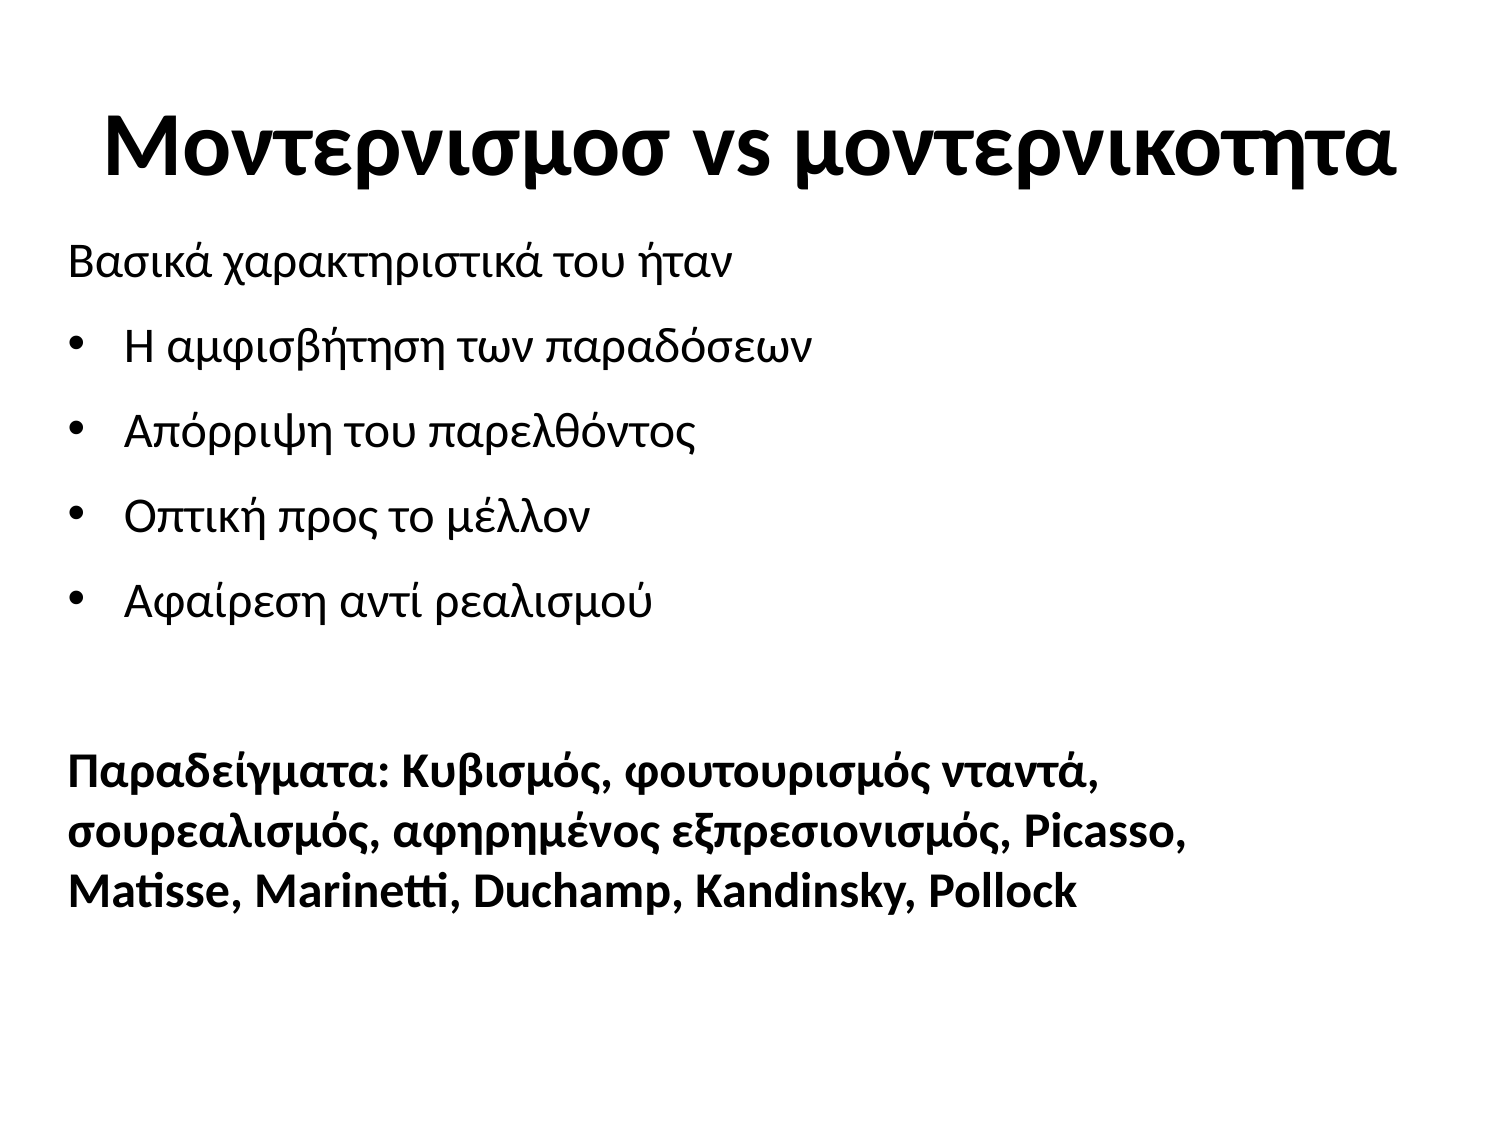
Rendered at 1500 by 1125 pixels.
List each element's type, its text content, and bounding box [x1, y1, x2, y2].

title Μοντερνισμοσ vs μοντερνικοτητα [74, 44, 1426, 233]
list Βασικά χαρακτηριστικά του ήταν Η αμφισβήτηση των παραδόσεων Απόρριψη του παρελθόντος Οπτική προς το μέλλον Αφαίρεση αντί ρεαλισμού Παραδείγματα: Κυβισμός, φουτουρισμός νταντά, σουρεαλισμός, αφηρημένος εξπρεσιονισμός, Picasso, Matisse, Marinetti, Duchamp, Kandinsky, Pollock [52, 219, 1390, 944]
